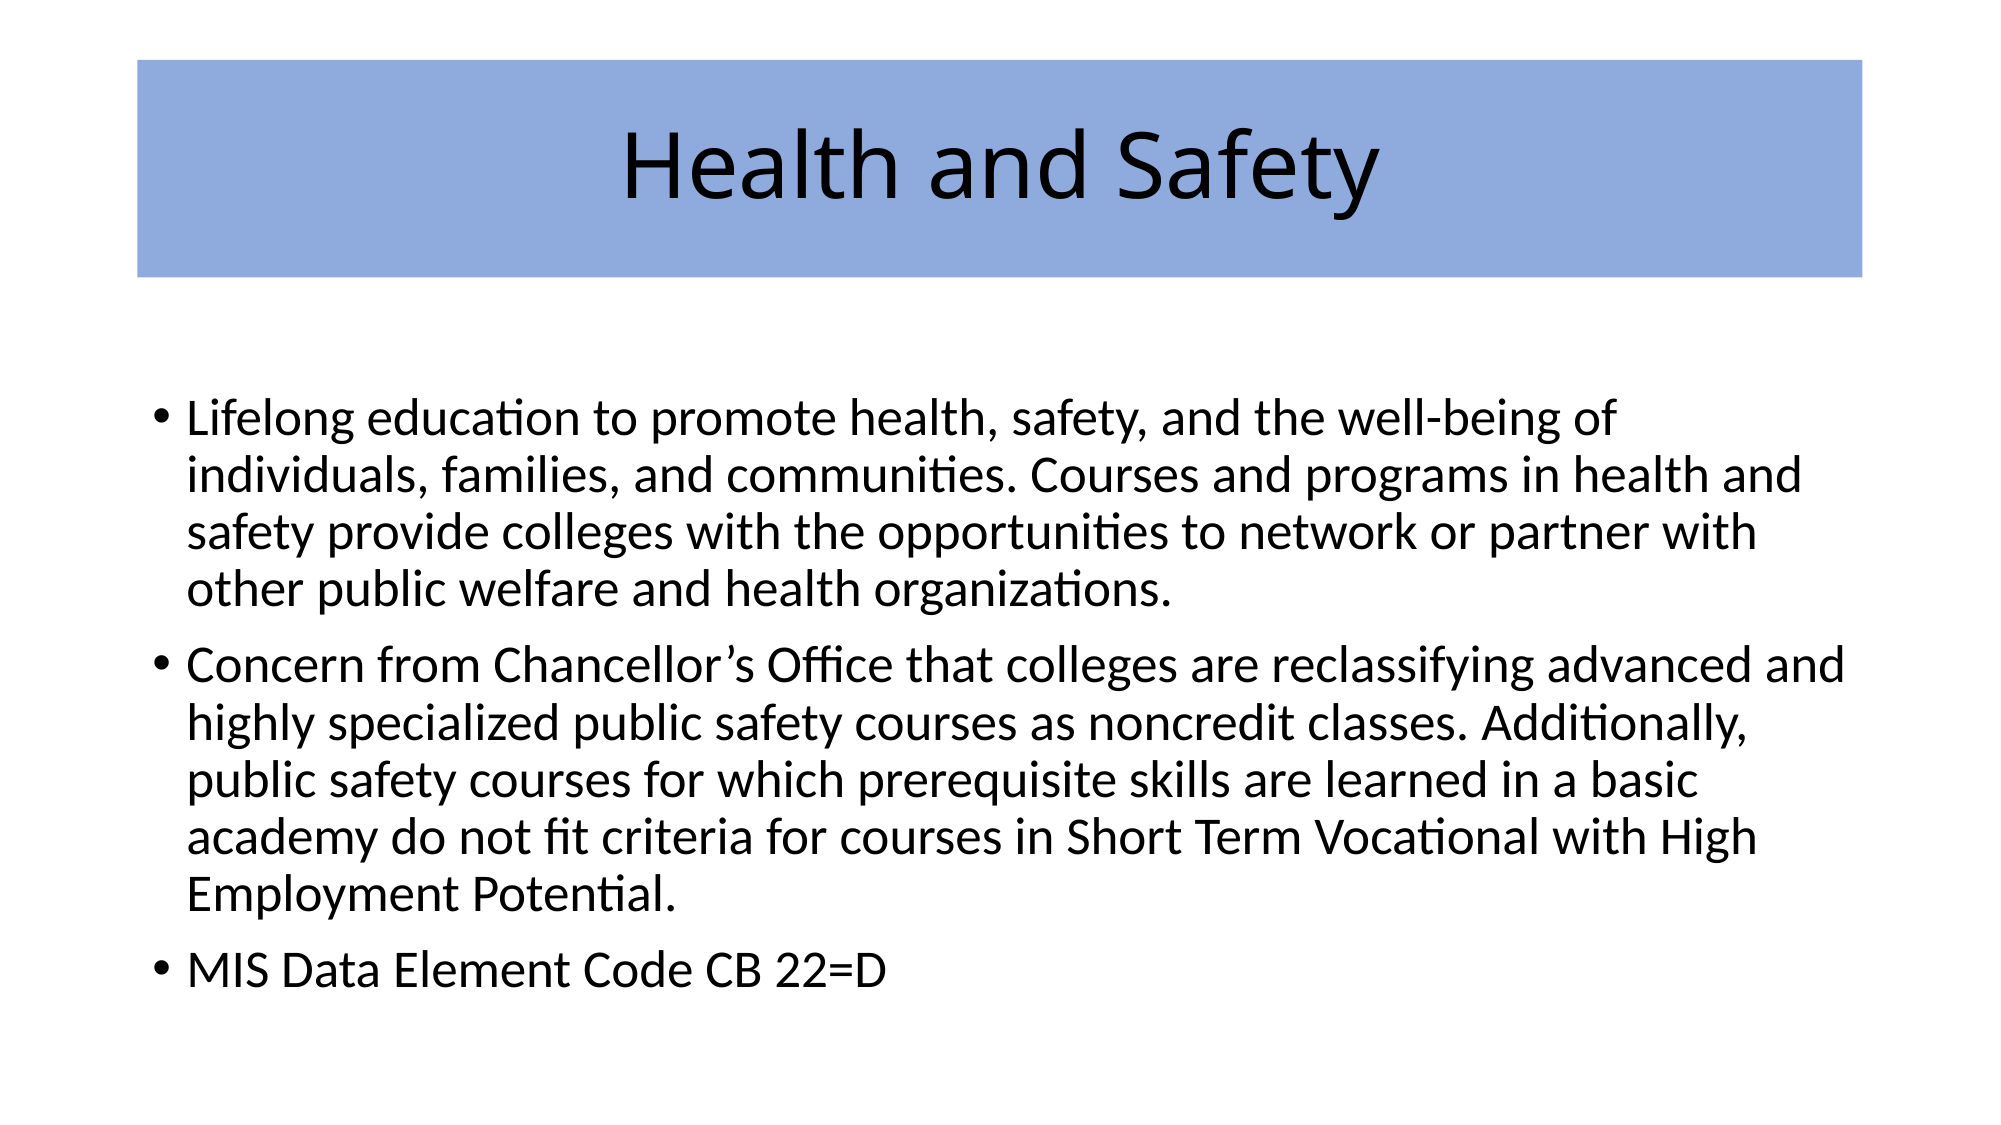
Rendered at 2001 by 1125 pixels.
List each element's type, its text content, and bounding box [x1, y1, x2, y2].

title Health and Safety [137, 59, 1863, 278]
list Lifelong education to promote health, safety, and the well-being of individuals, families, and communities. Courses and programs in health and safety provide colleges with the opportunities to network or partner with other public welfare and health organizations. Concern from Chancellor’s Office that colleges are reclassifying advanced and highly specialized public safety courses as noncredit classes. Additionally, public safety courses for which prerequisite skills are learned in a basic academy do not fit criteria for courses in Short Term Vocational with High Employment Potential. MIS Data Element Code CB 22=D [137, 299, 1863, 1014]
